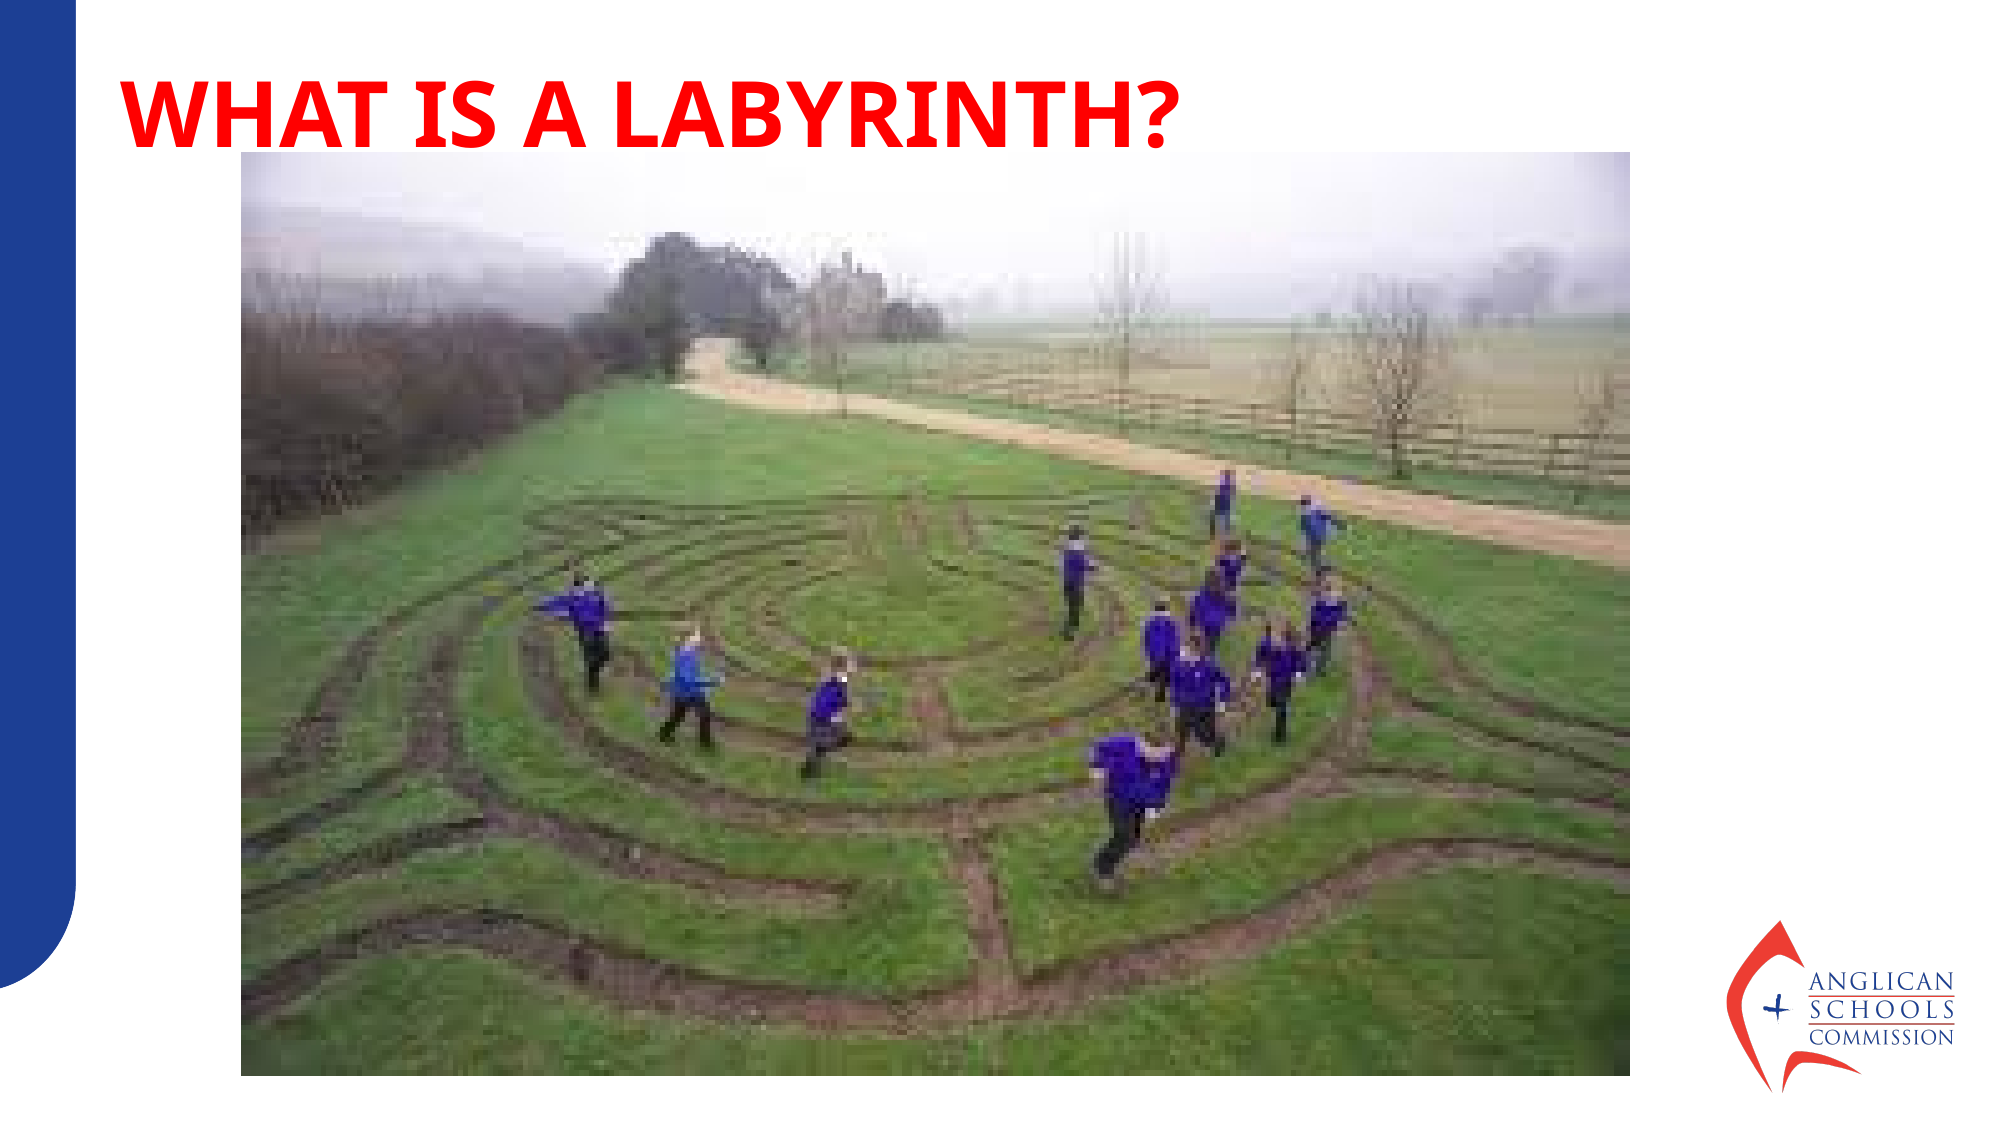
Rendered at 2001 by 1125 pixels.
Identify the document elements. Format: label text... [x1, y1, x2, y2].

text_box WHAT IS A LABYRINTH? [105, 48, 1649, 180]
picture [0, 0, 1631, 1125]
